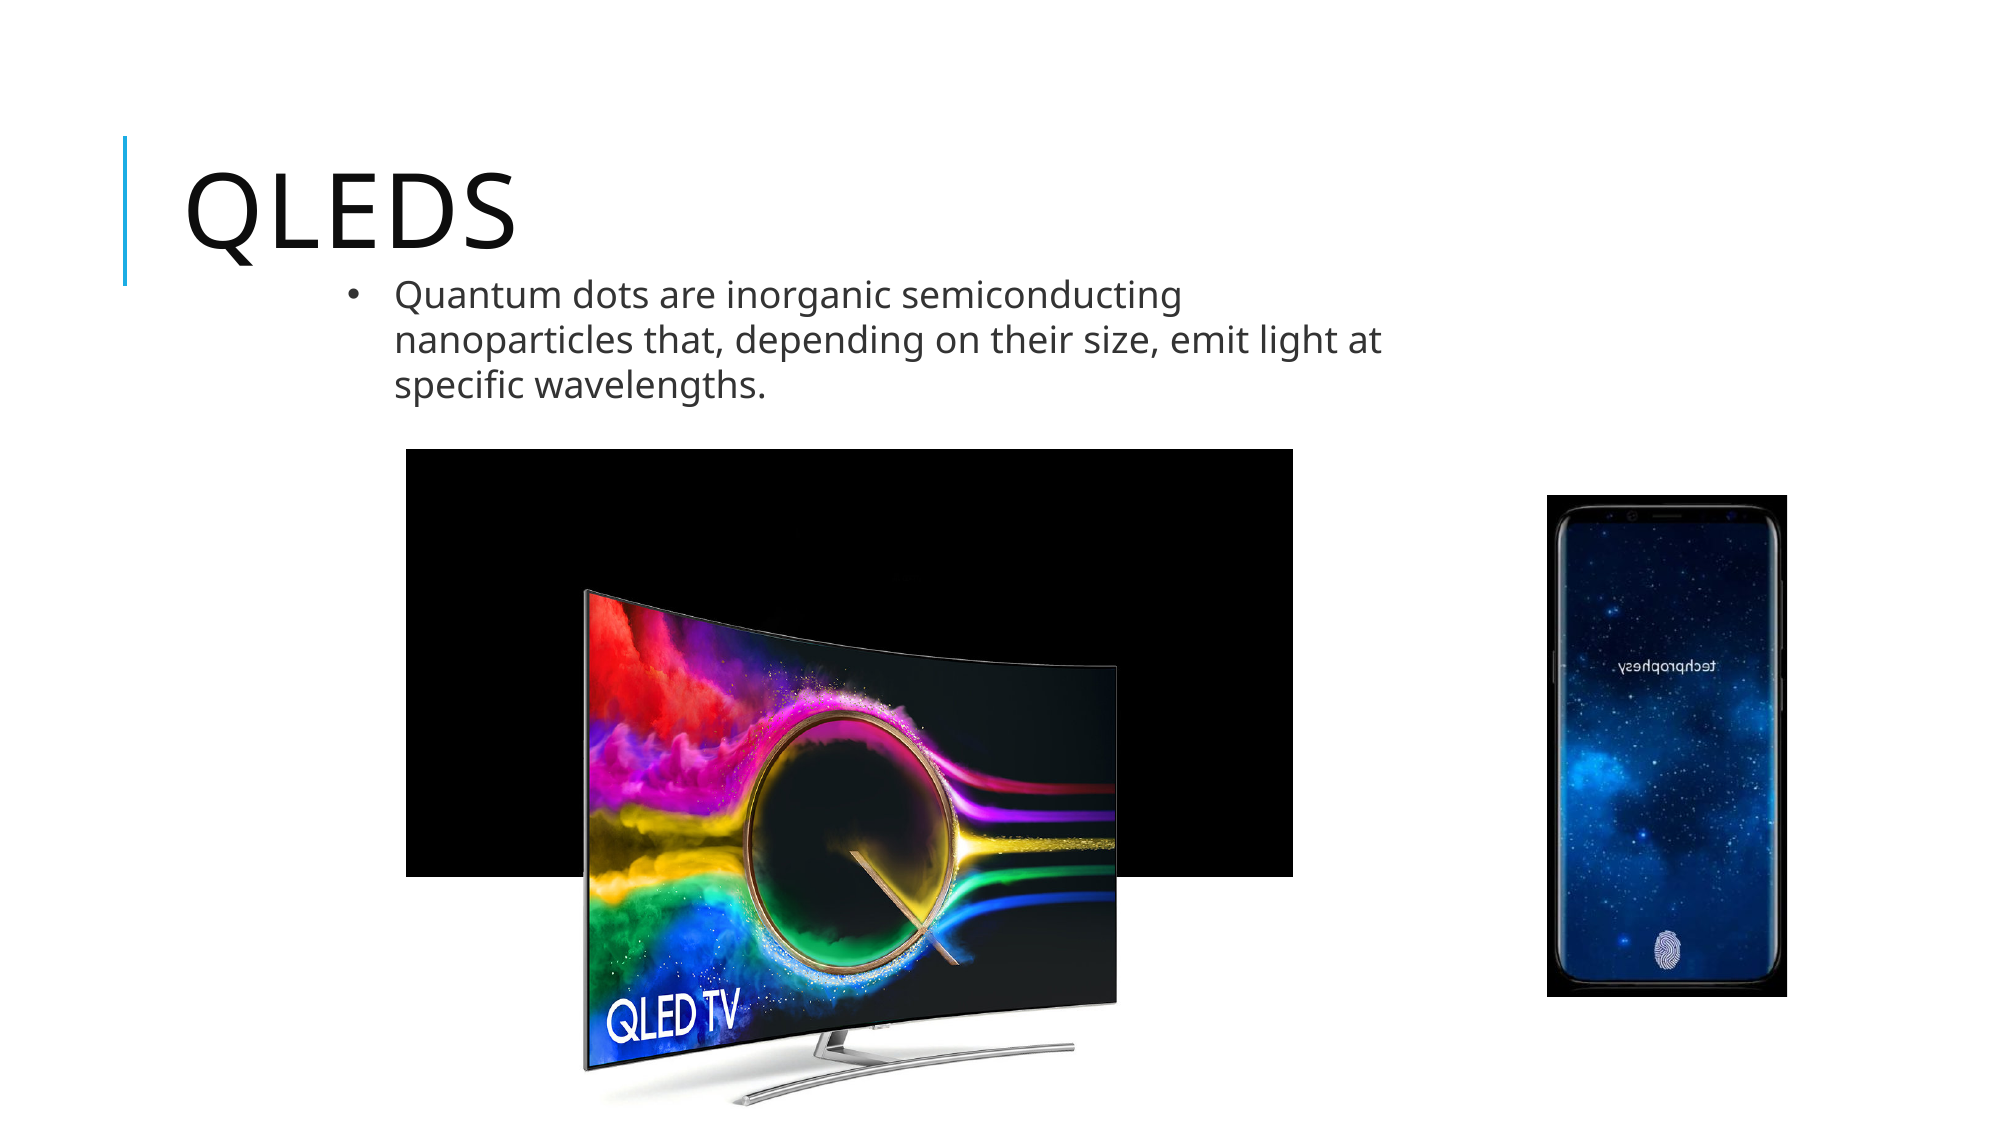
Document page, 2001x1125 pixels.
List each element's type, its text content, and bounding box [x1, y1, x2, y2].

picture [406, 449, 1293, 1125]
title QLEDs [168, 96, 1763, 342]
picture [1546, 495, 1788, 997]
text_box Quantum dots are inorganic semiconducting nanoparticles that, depending on their size, emit light at specific wavelengths. [332, 263, 1409, 414]
